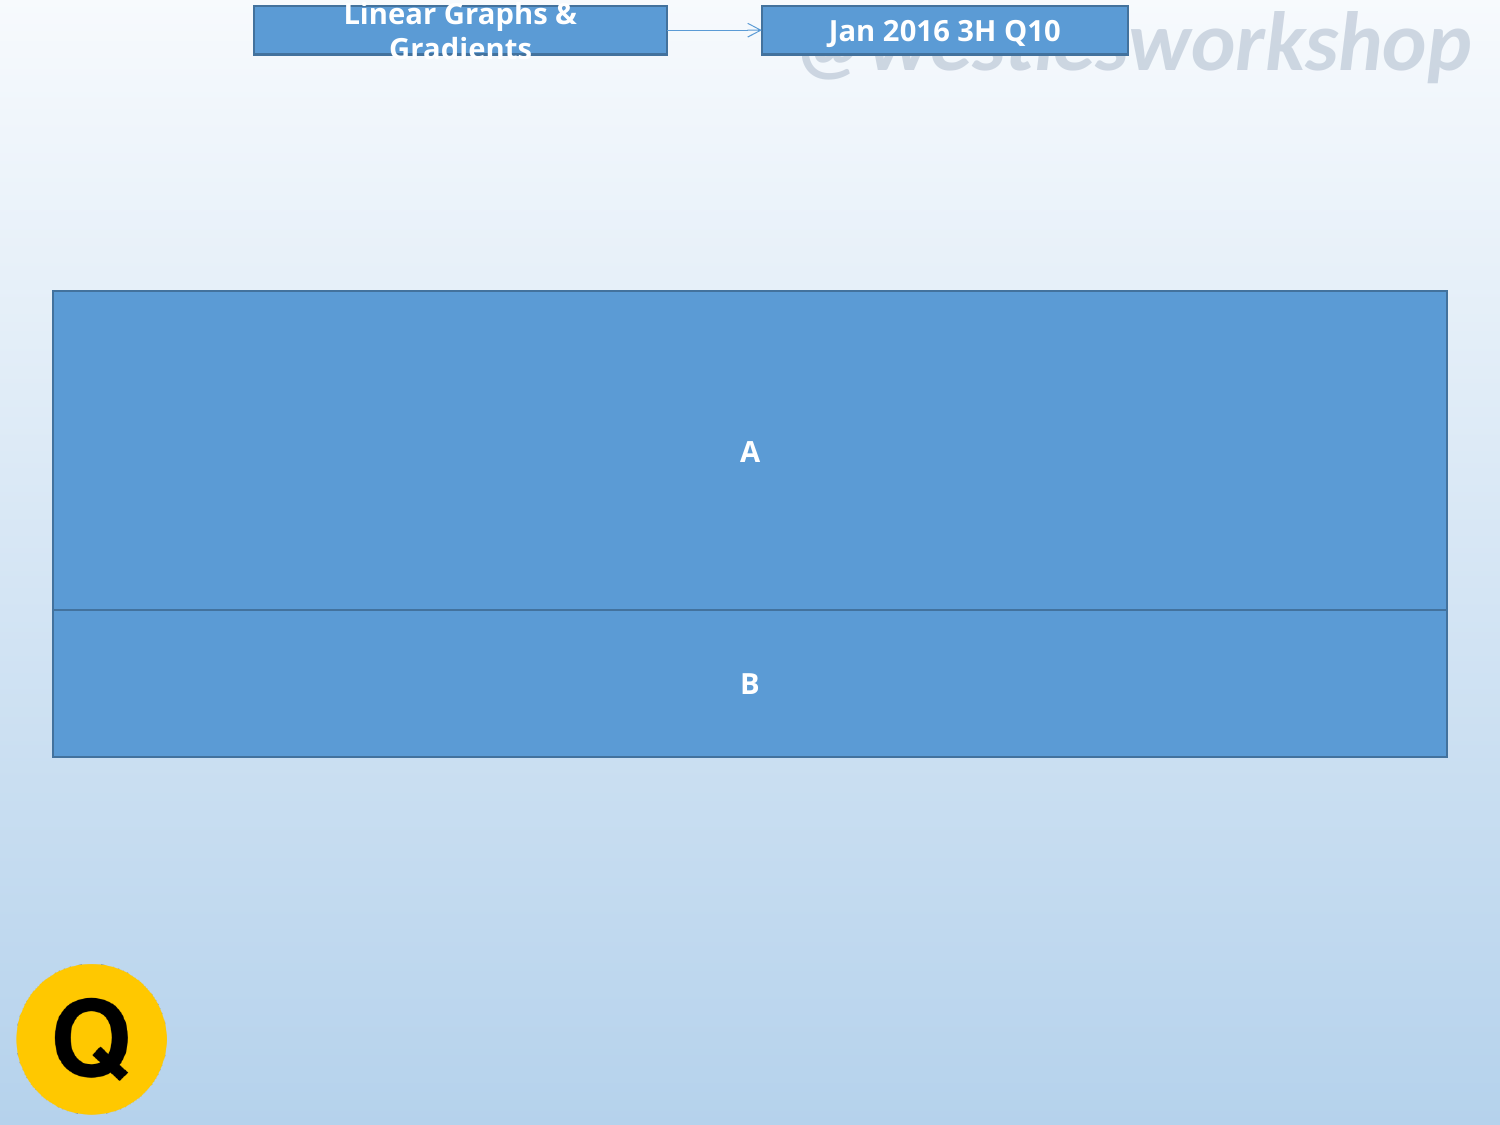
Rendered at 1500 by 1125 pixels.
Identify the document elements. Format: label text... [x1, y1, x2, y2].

text_box Linear Graphs & Gradients [253, 5, 668, 56]
text_box Jan 2016 3H Q10 [761, 5, 1129, 56]
picture [0, 940, 191, 1125]
picture [53, 290, 1447, 757]
